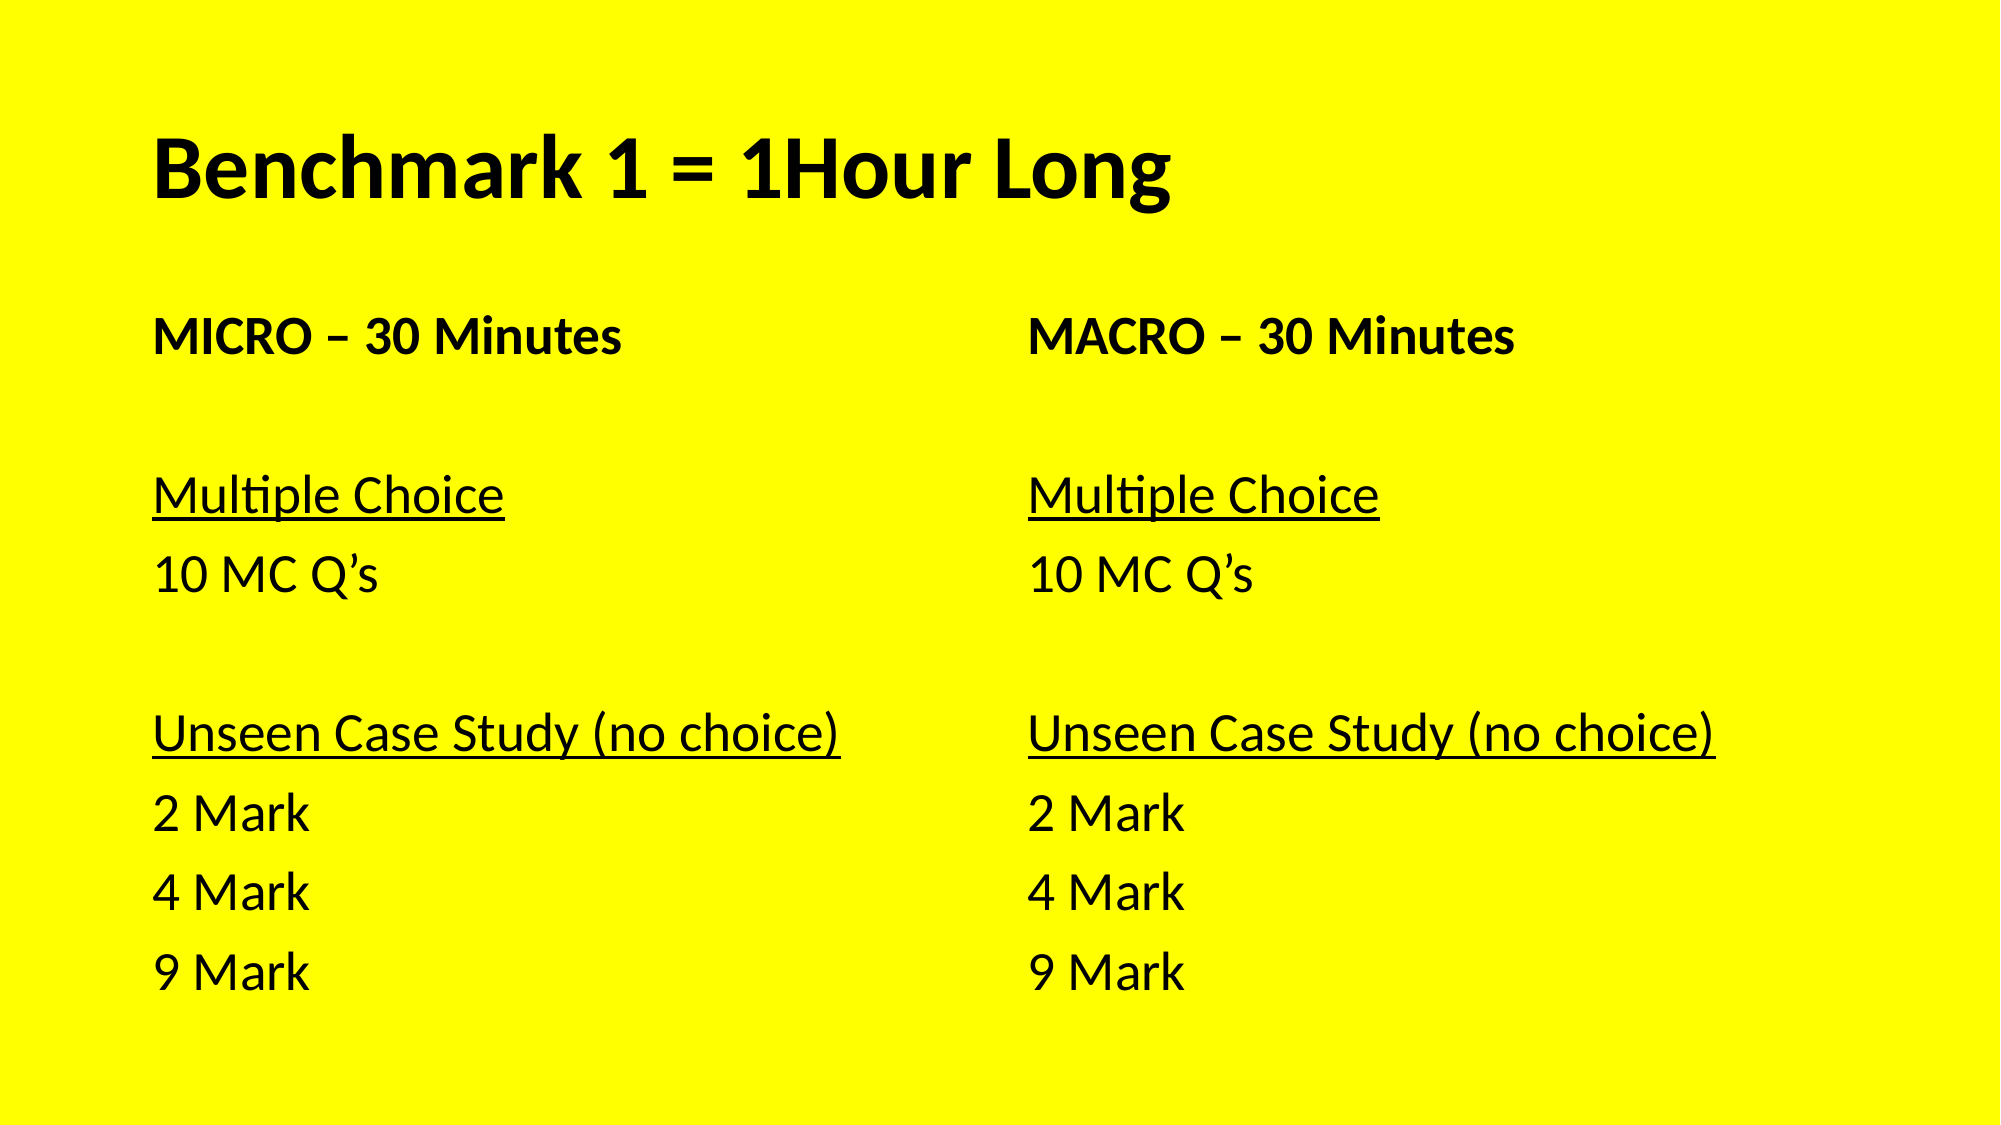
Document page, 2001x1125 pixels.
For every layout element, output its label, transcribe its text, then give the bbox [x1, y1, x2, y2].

title Benchmark 1 = 1Hour Long [137, 59, 1863, 278]
list MACRO – 30 Minutes Multiple Choice 10 MC Q’s Unseen Case Study (no choice) 2 Mark 4 Mark 9 Mark [1012, 299, 1863, 1014]
list MICRO – 30 Minutes Multiple Choice 10 MC Q’s Unseen Case Study (no choice) 2 Mark 4 Mark 9 Mark [137, 299, 988, 1014]
